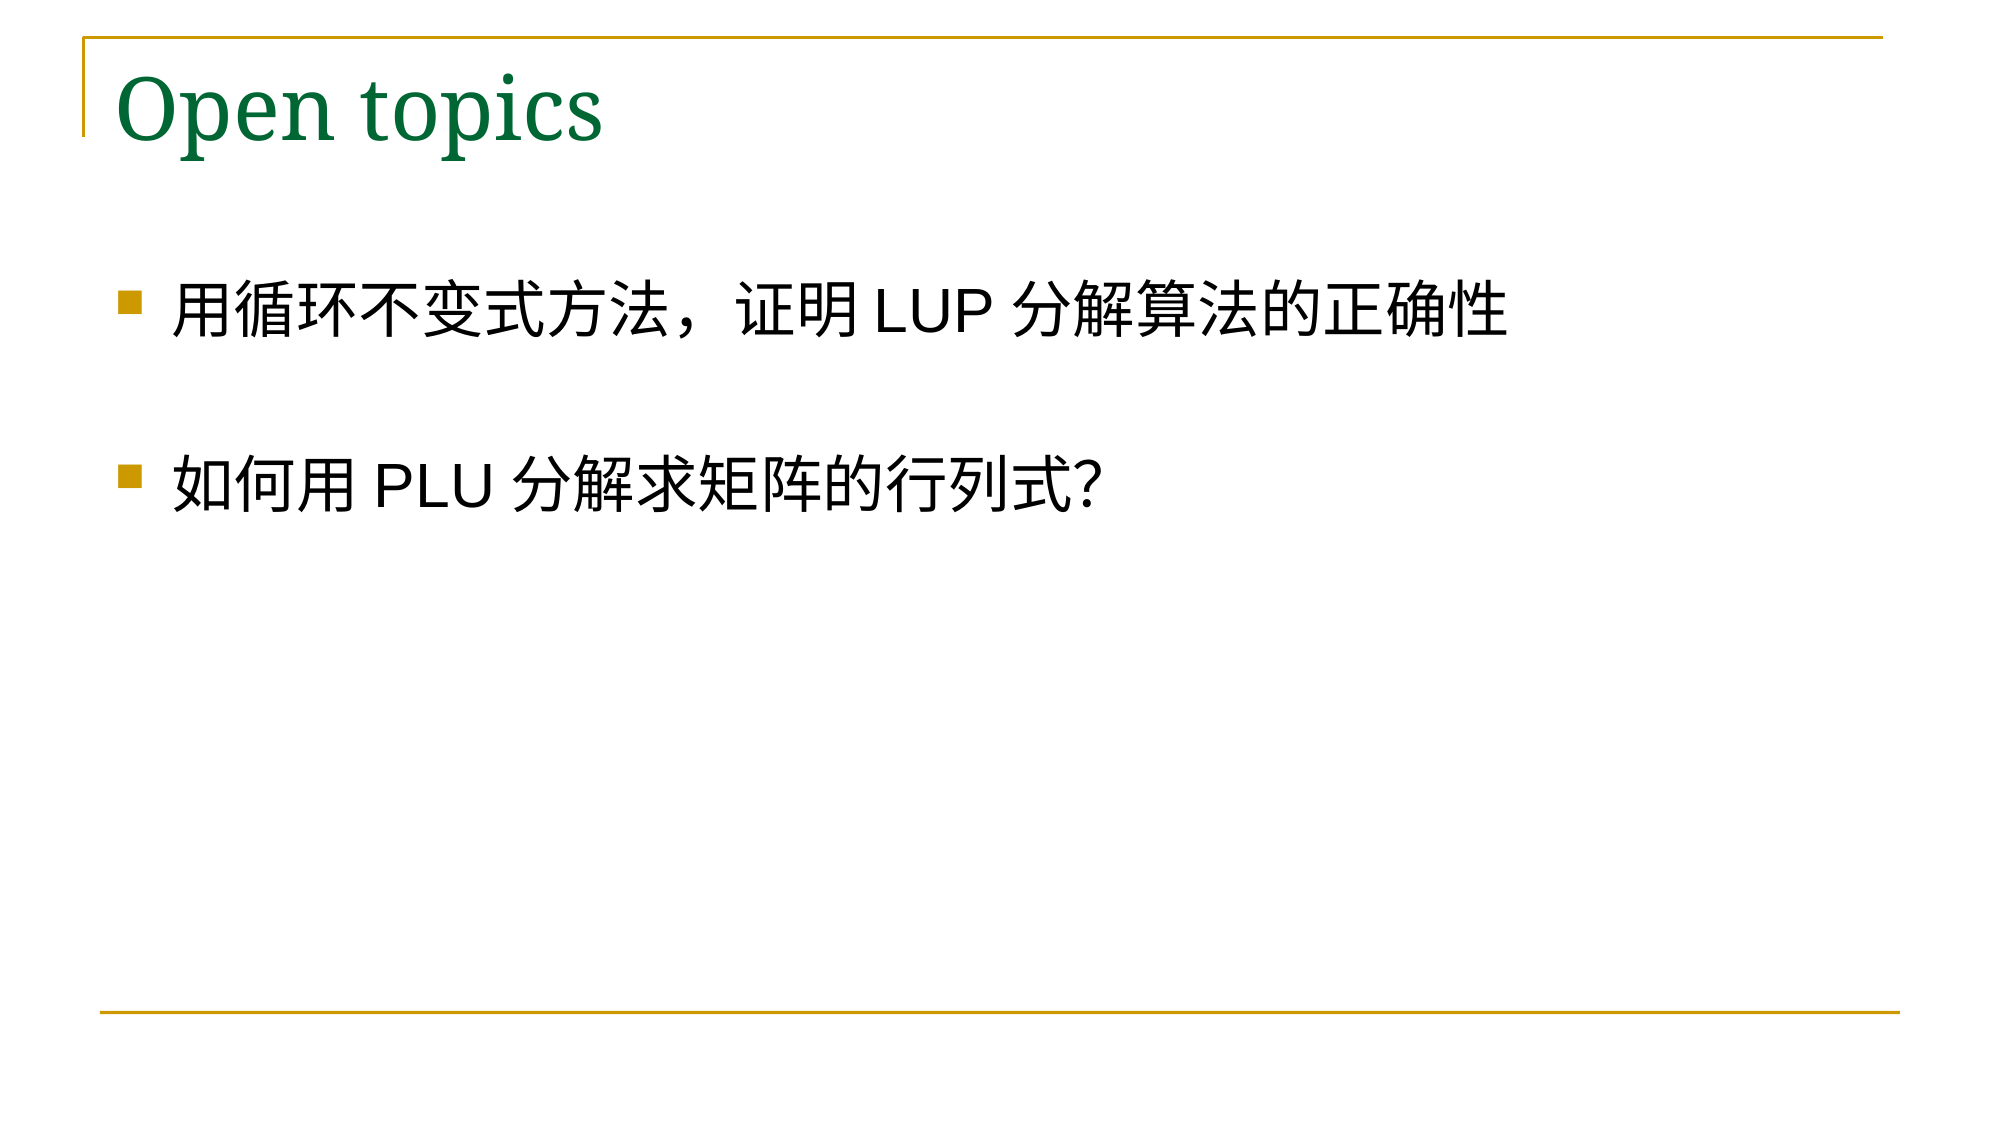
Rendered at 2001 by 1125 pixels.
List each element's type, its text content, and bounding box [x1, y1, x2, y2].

title Open topics [99, 45, 1900, 233]
list 用循环不变式方法，证明LUP分解算法的正确性 如何用PLU分解求矩阵的行列式？ [99, 262, 1900, 1006]
